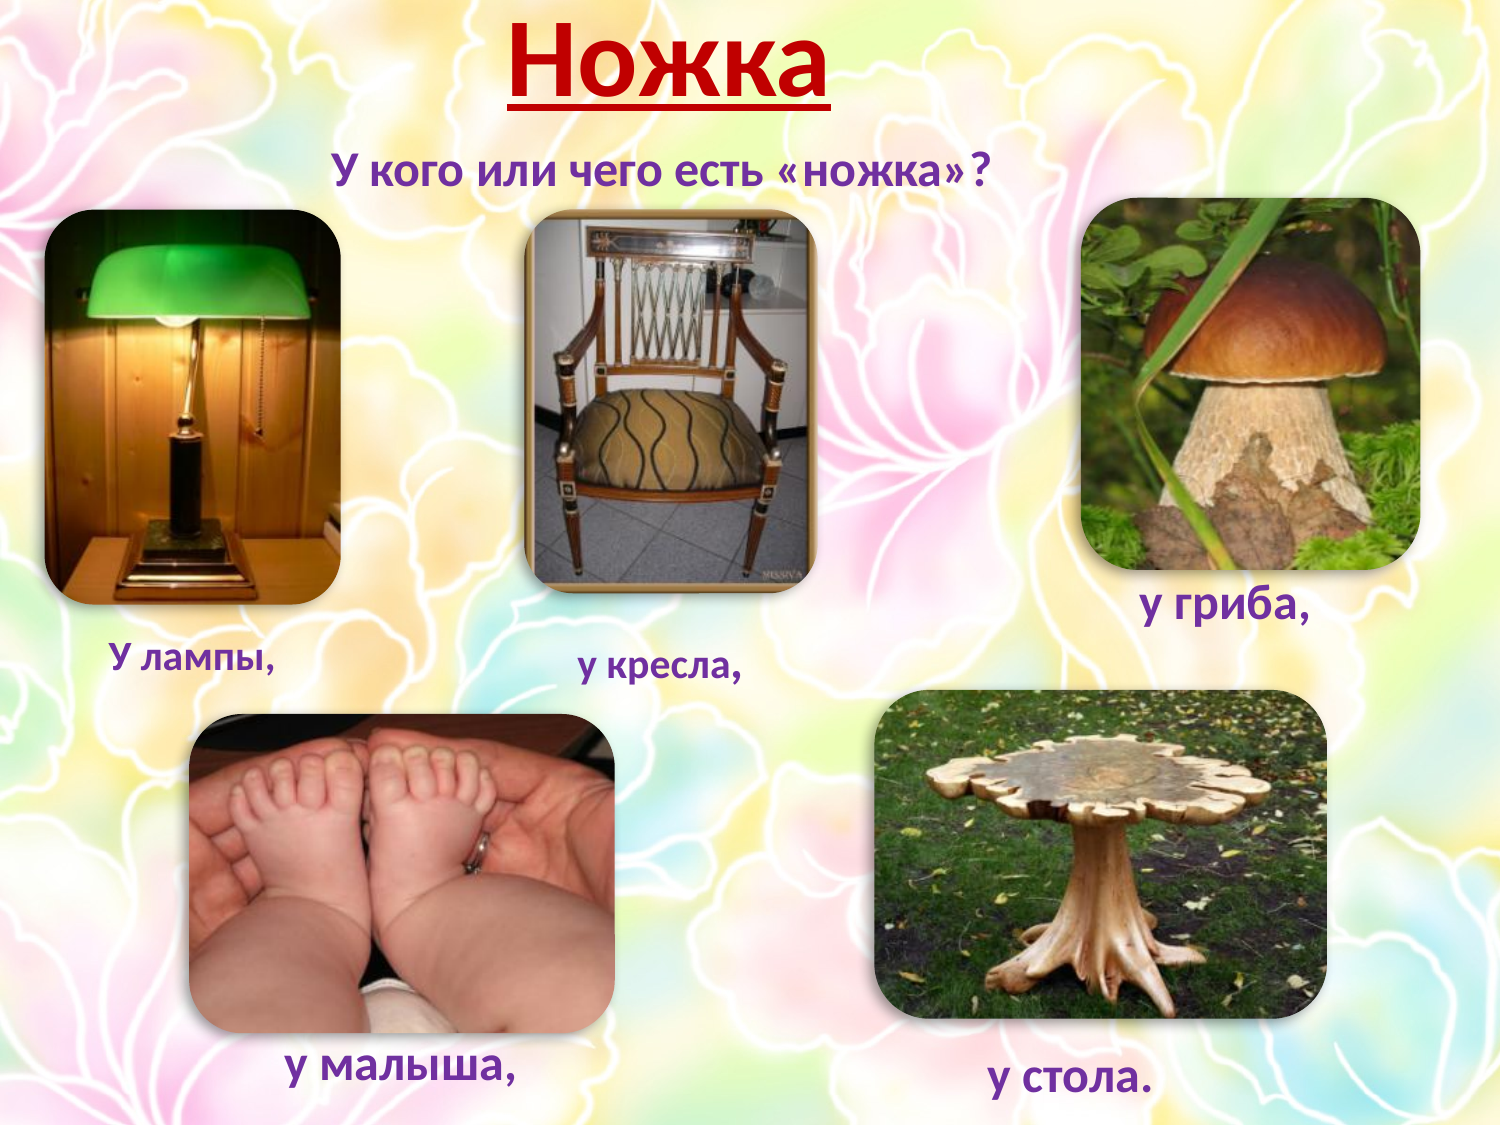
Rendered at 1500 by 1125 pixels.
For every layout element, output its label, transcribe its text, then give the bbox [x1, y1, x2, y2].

picture [0, 0, 1500, 1125]
text_box у малыша, [269, 1043, 575, 1098]
text_box у стола. [972, 1034, 1301, 1110]
text_box у кресла, [562, 621, 815, 697]
text_box у гриба, [1124, 577, 1383, 638]
text_box У кого или чего есть «ножка»? [316, 128, 1126, 204]
text_box Ножка [492, 0, 921, 127]
text_box У лампы, [93, 621, 327, 687]
